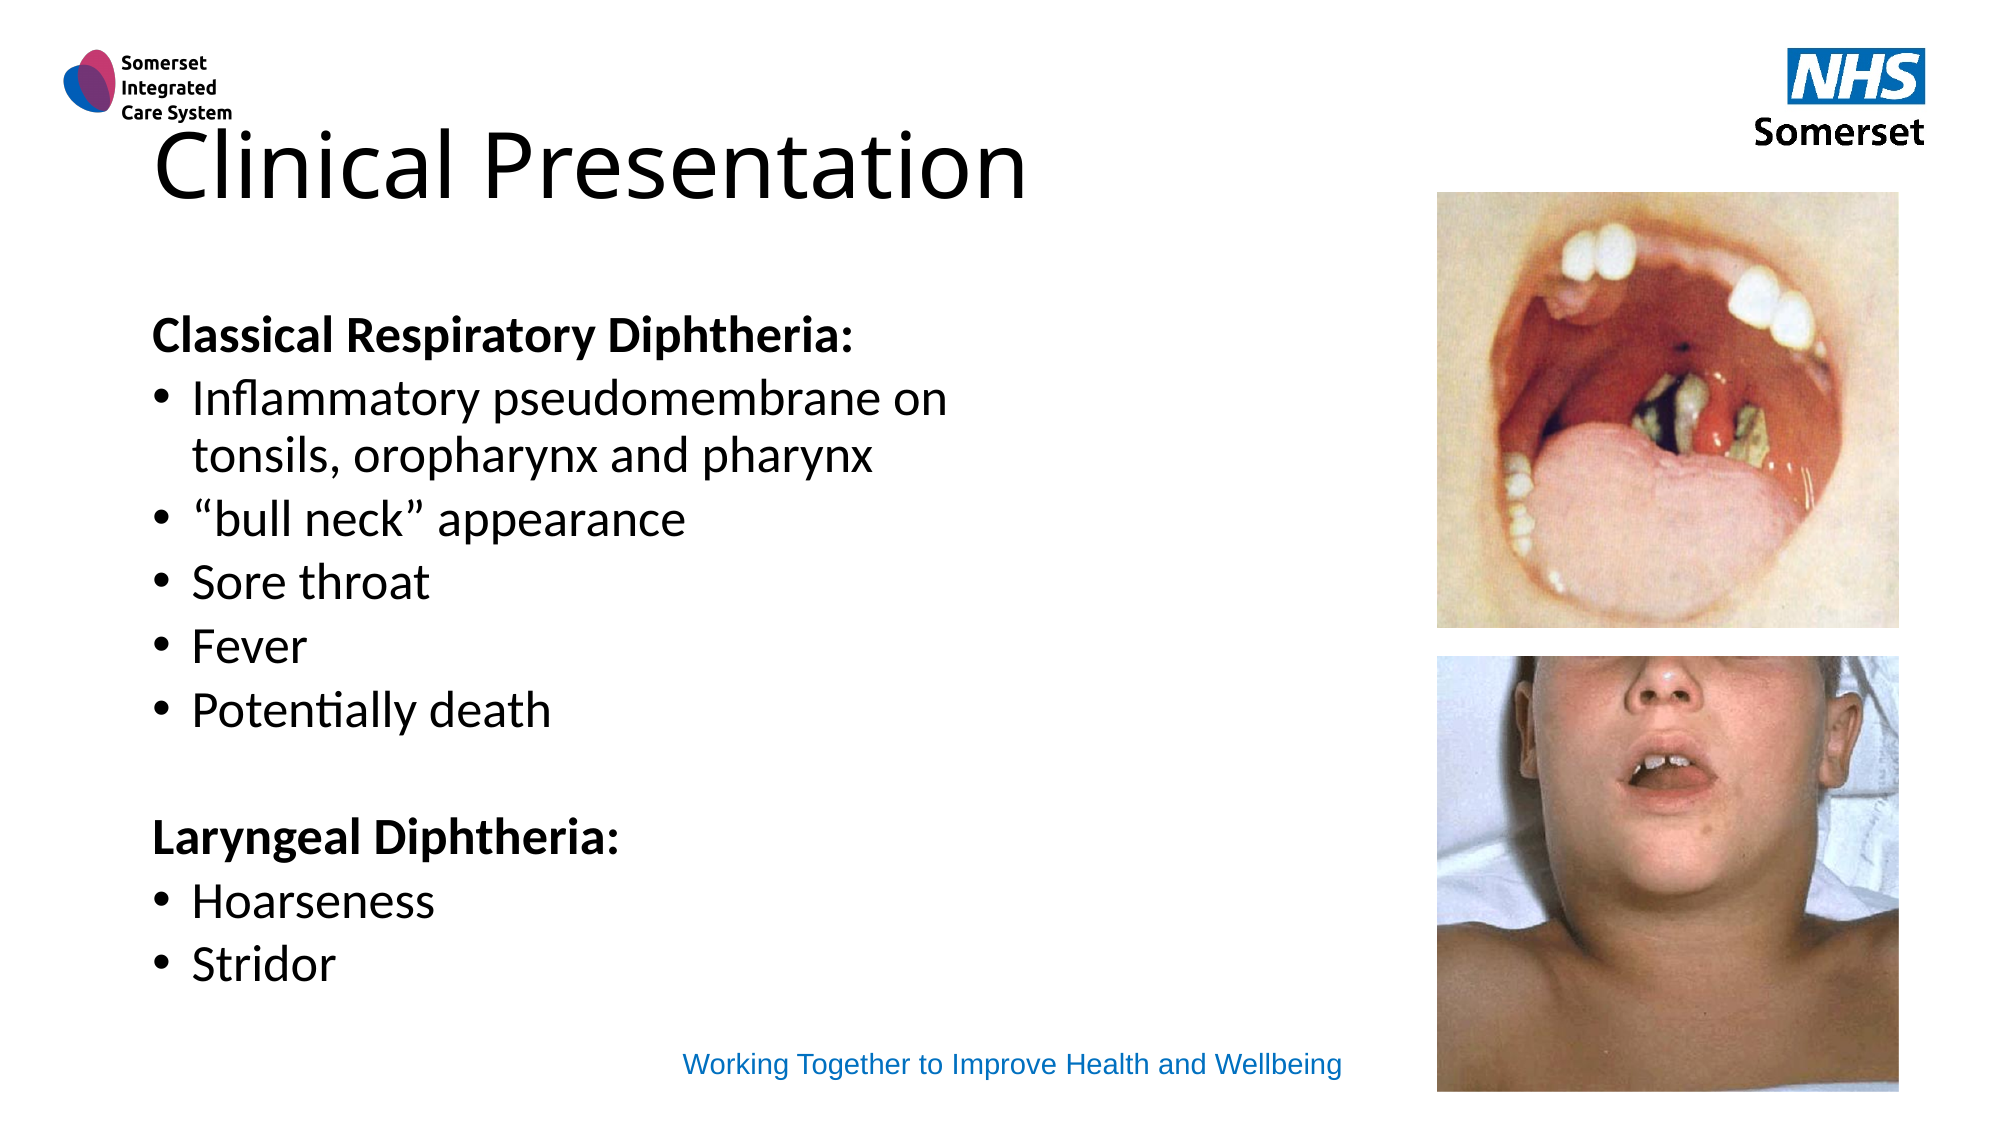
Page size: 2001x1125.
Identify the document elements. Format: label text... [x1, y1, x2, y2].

picture [1437, 656, 1899, 1092]
text_box Working Together to Improve Health and Wellbeing [667, 1037, 1502, 1105]
picture [1437, 192, 1899, 628]
list Classical Respiratory Diphtheria: Inflammatory pseudomembrane on tonsils, oropharynx and pharynx “bull neck” appearance Sore throat Fever Potentially death Laryngeal Diphtheria: Hoarseness Stridor [137, 299, 988, 1014]
picture [1402, 24, 1950, 169]
picture [62, 45, 234, 123]
title Clinical Presentation [137, 59, 1863, 278]
